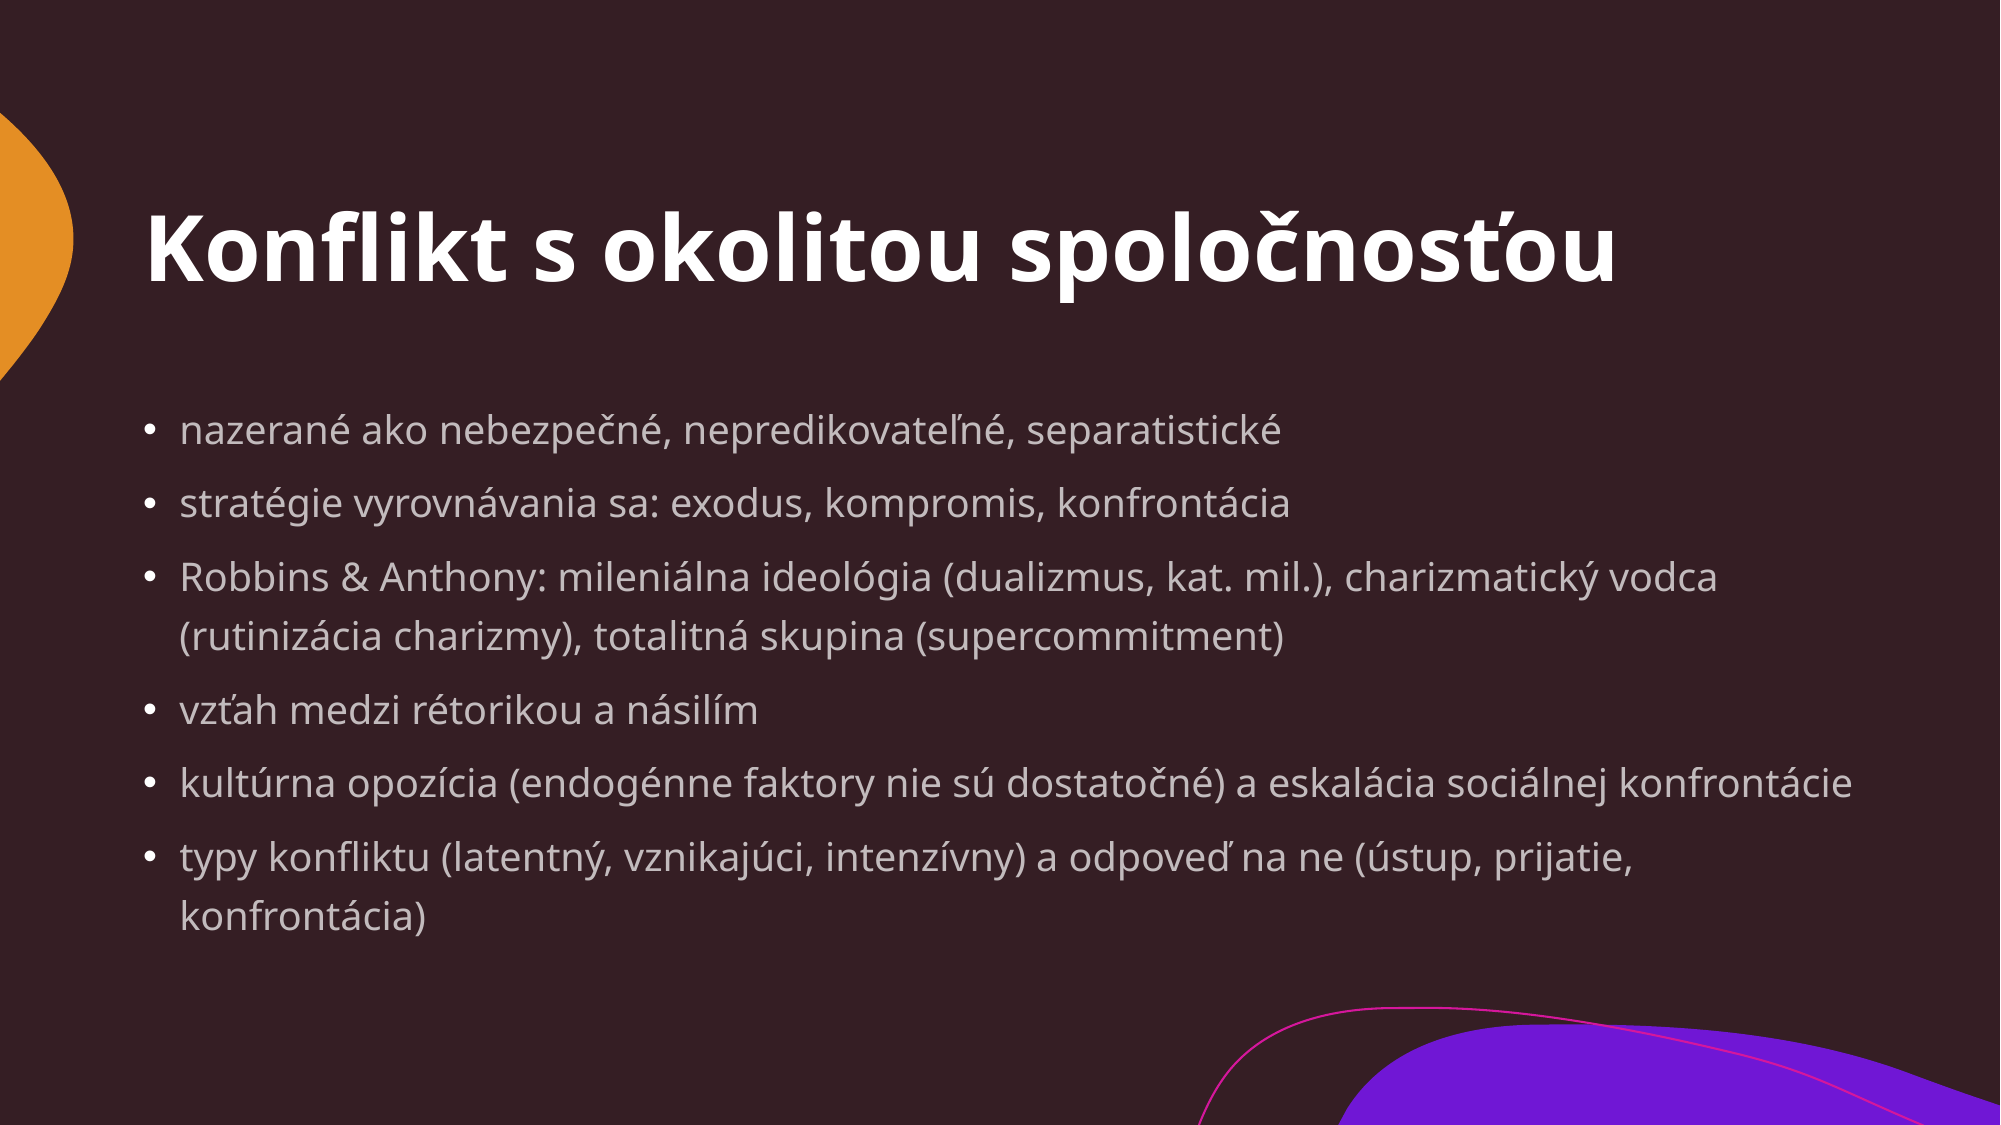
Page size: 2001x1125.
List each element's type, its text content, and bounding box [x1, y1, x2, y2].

list nazerané ako nebezpečné, nepredikovateľné, separatistické stratégie vyrovnávania sa: exodus, kompromis, konfrontácia Robbins & Anthony: mileniálna ideológia (dualizmus, kat. mil.), charizmatický vodca (rutinizácia charizmy), totalitná skupina (supercommitment) vzťah medzi rétorikou a násilím kultúrna opozícia (endogénne faktory nie sú dostatočné) a eskalácia sociálnej konfrontácie typy konfliktu (latentný, vznikajúci, intenzívny) a odpoveď na ne (ústup, prijatie, konfrontácia) [125, 375, 1875, 1002]
title Konflikt s okolitou spoločnosťou [125, 125, 1875, 375]
